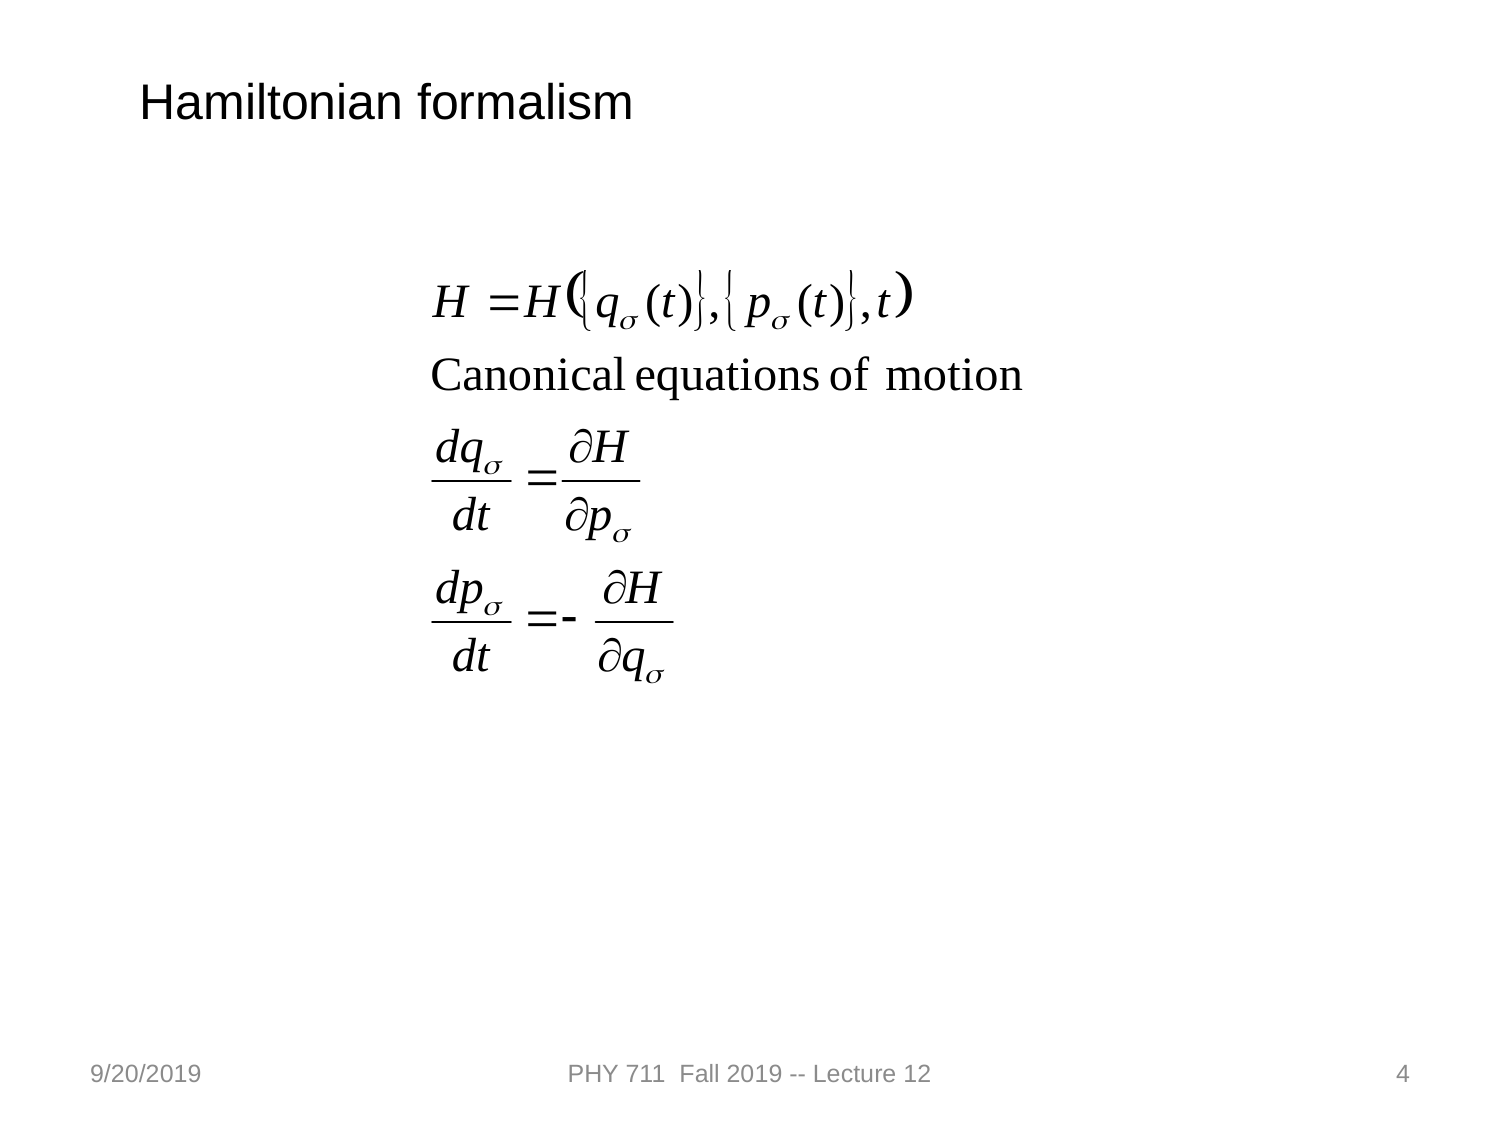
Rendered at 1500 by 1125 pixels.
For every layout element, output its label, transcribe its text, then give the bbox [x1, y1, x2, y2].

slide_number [75, 1042, 425, 1103]
footer PHY 711 Fall 2019 -- Lecture 12 [512, 1042, 988, 1103]
slide_number 4 [1074, 1042, 1425, 1103]
text_box Hamiltonian formalism [125, 62, 1350, 137]
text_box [423, 269, 1033, 695]
